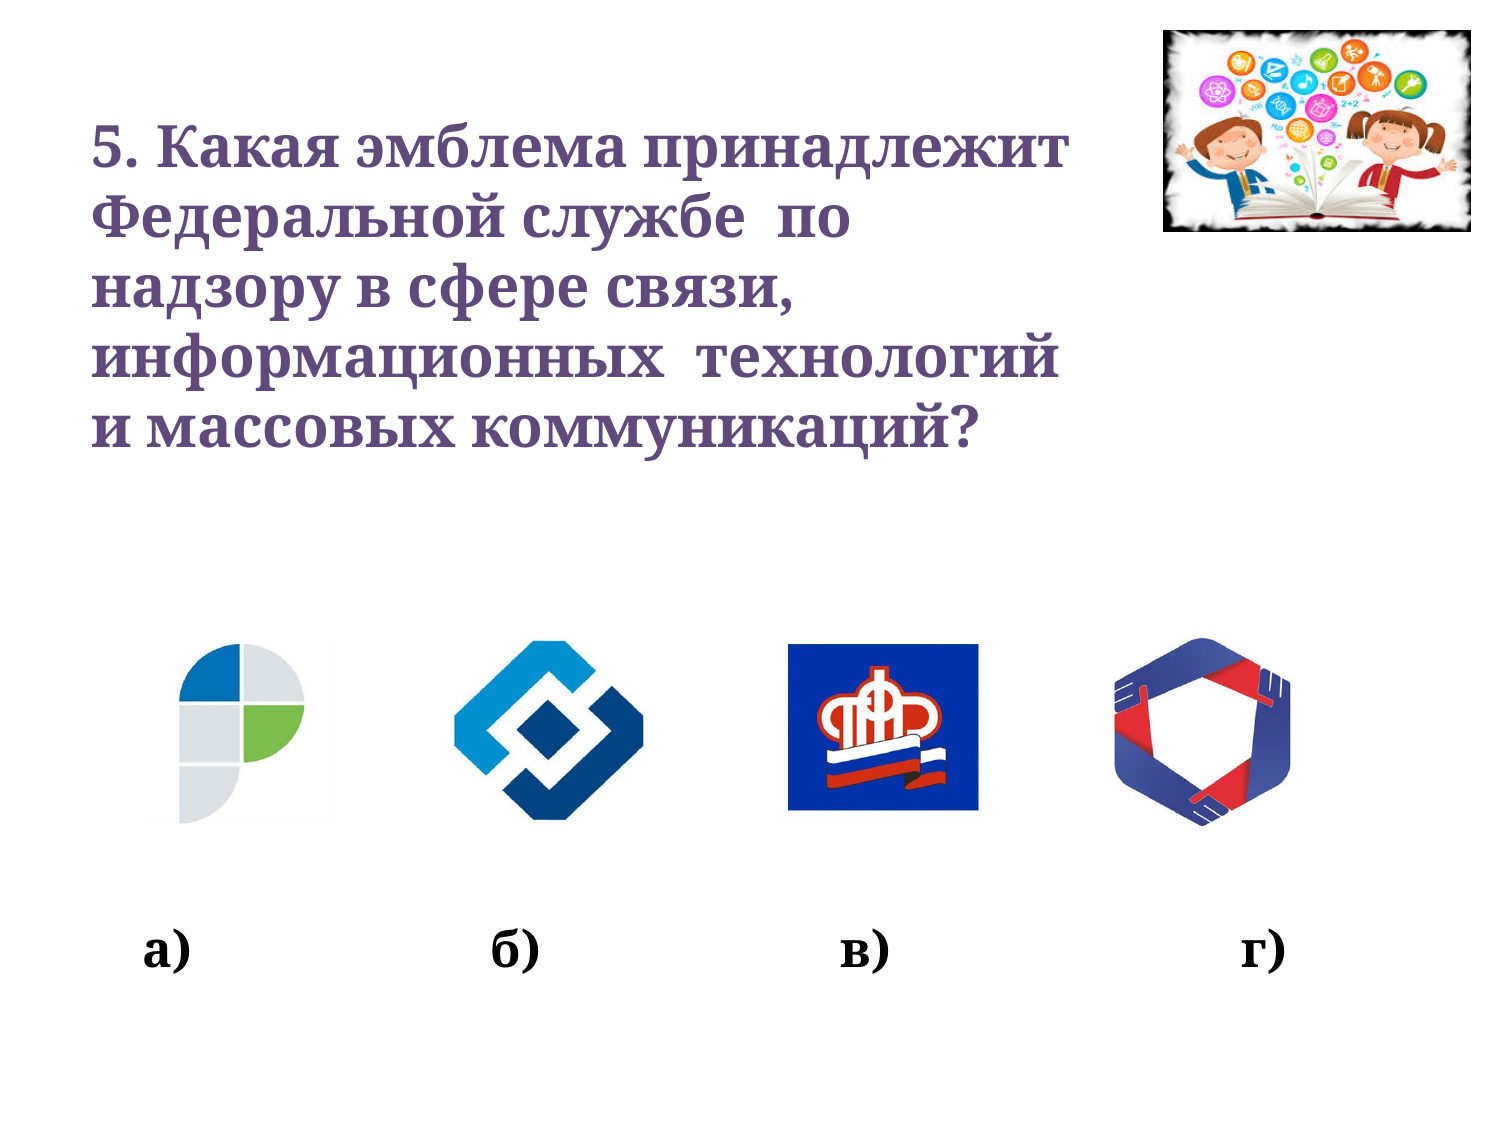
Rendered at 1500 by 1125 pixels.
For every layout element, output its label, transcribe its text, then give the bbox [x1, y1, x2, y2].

picture [1163, 30, 1471, 232]
text_box а) б) в) г) [123, 881, 1306, 985]
text_box 5. Какая эмблема принадлежит Федеральной службе по надзору в сфере связи, информационных технологий и массовых коммуникаций? [76, 101, 1093, 467]
text_box [147, 633, 1323, 841]
